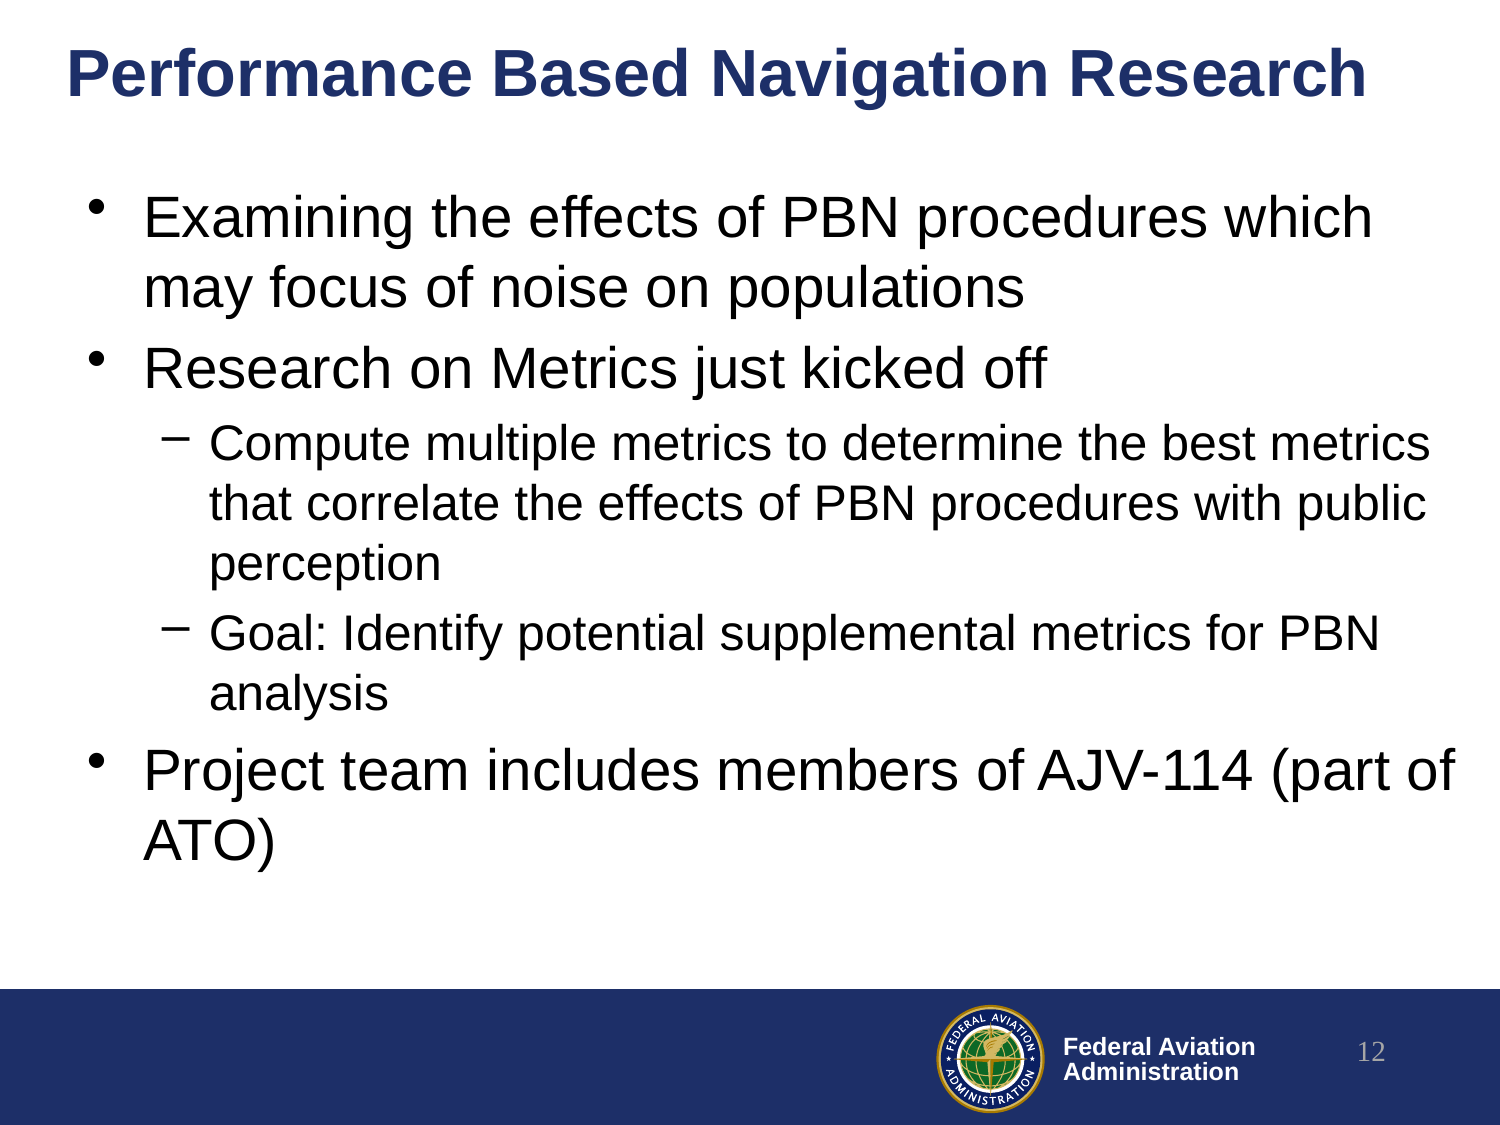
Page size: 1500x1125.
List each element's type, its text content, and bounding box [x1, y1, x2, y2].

slide_number 12 [1088, 1025, 1402, 1100]
list Examining the effects of PBN procedures which may focus of noise on populations Research on Metrics just kicked off Compute multiple metrics to determine the best metrics that correlate the effects of PBN procedures with public perception Goal: Identify potential supplemental metrics for PBN analysis Project team includes members of AJV-114 (part of ATO) [71, 171, 1481, 963]
title Performance Based Navigation Research [50, 20, 1441, 121]
